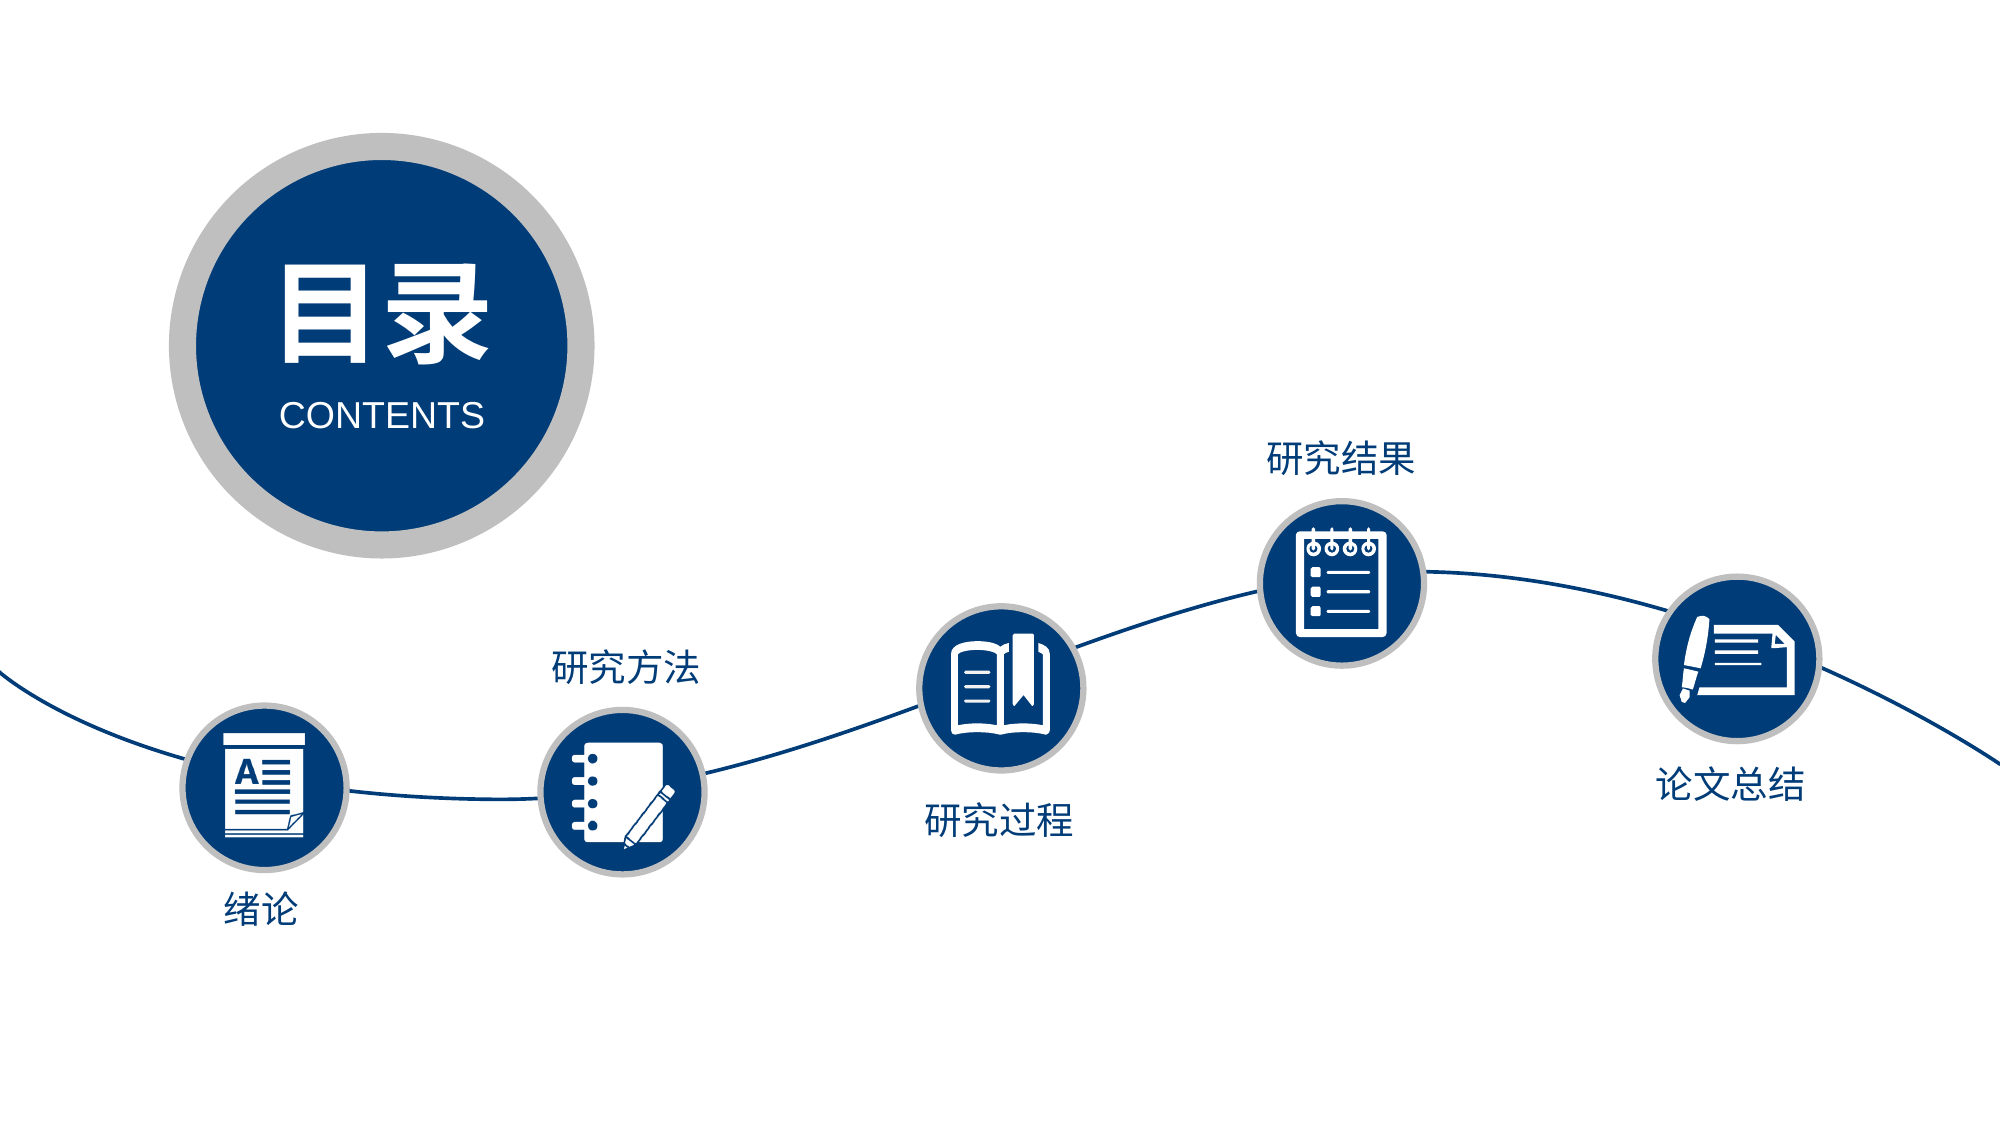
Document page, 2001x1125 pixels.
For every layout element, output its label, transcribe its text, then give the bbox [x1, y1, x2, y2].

text_box 研究结果 [1169, 427, 1514, 488]
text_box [919, 606, 1084, 771]
text_box 研究过程 [777, 789, 1222, 850]
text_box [182, 146, 581, 545]
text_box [1655, 576, 1820, 742]
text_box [182, 705, 347, 871]
text_box [0, 671, 919, 800]
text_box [540, 709, 705, 875]
text_box 论文总结 [1513, 753, 1949, 814]
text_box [1259, 501, 1425, 666]
text_box 研究方法 [456, 636, 797, 697]
text_box [1084, 571, 2000, 765]
text_box 绪论 [182, 878, 340, 939]
